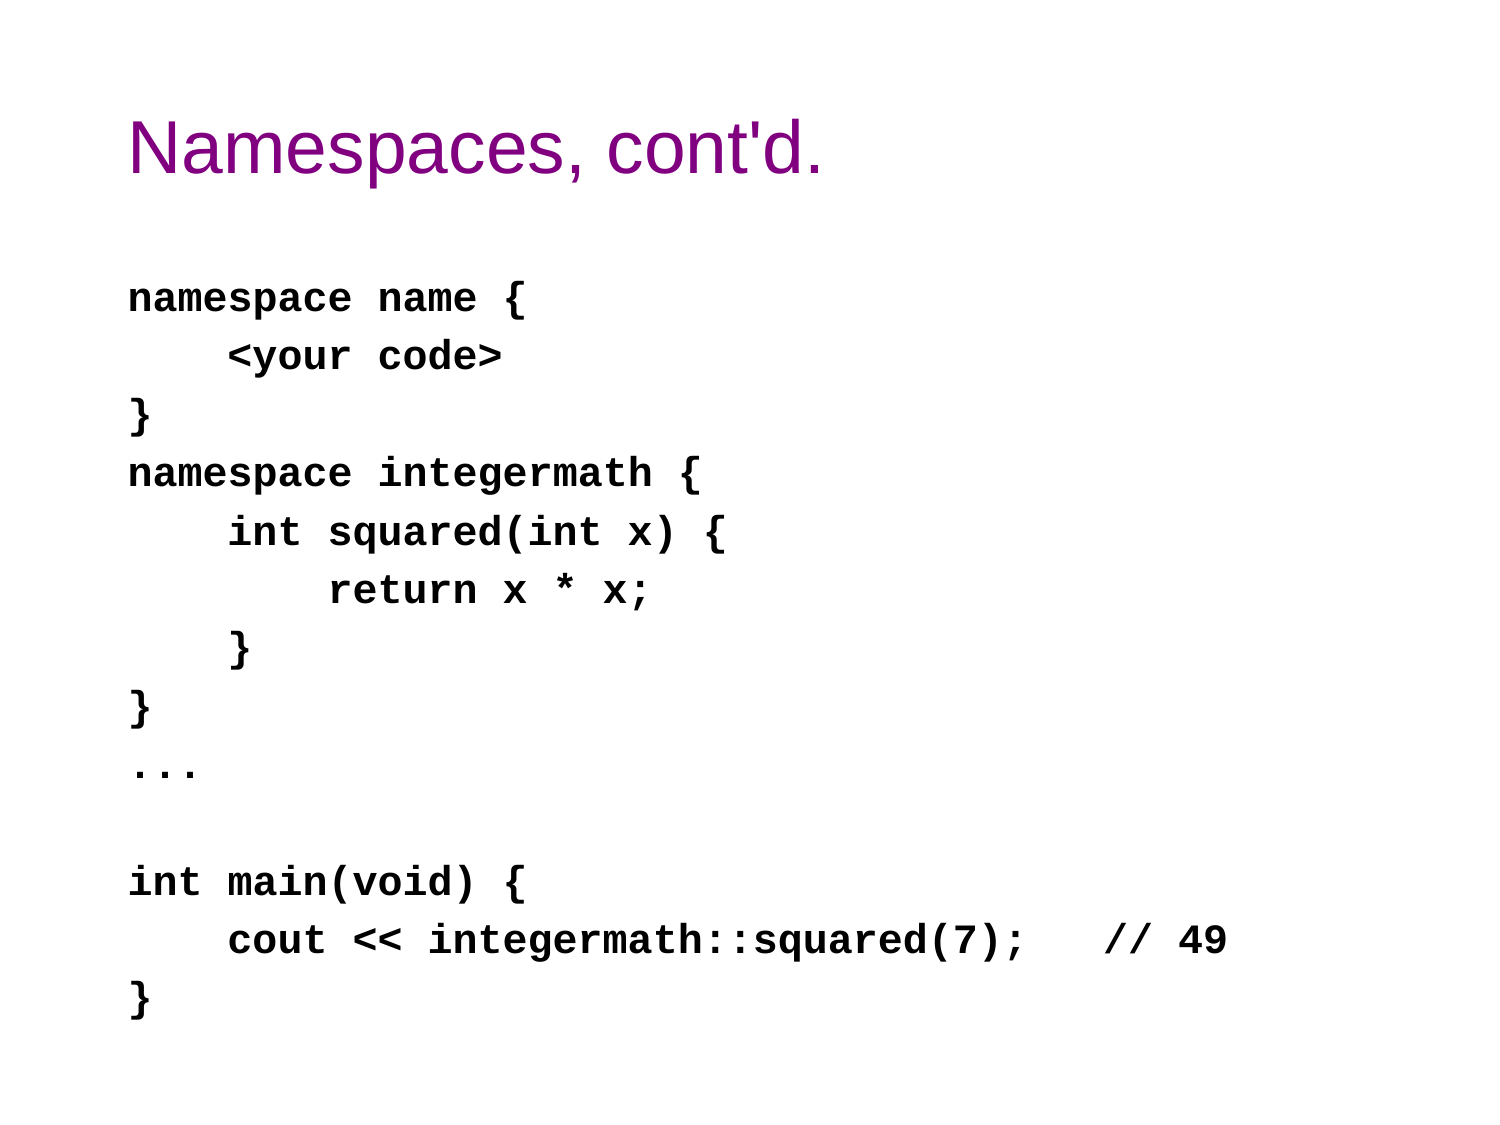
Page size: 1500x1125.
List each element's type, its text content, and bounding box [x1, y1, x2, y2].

title Namespaces, cont'd. [112, 49, 1388, 238]
list namespace name { <your code> } namespace integermath { int squared(int x) { return x * x; } } ... int main(void) { cout << integermath::squared(7); // 49 } [112, 262, 1388, 1001]
